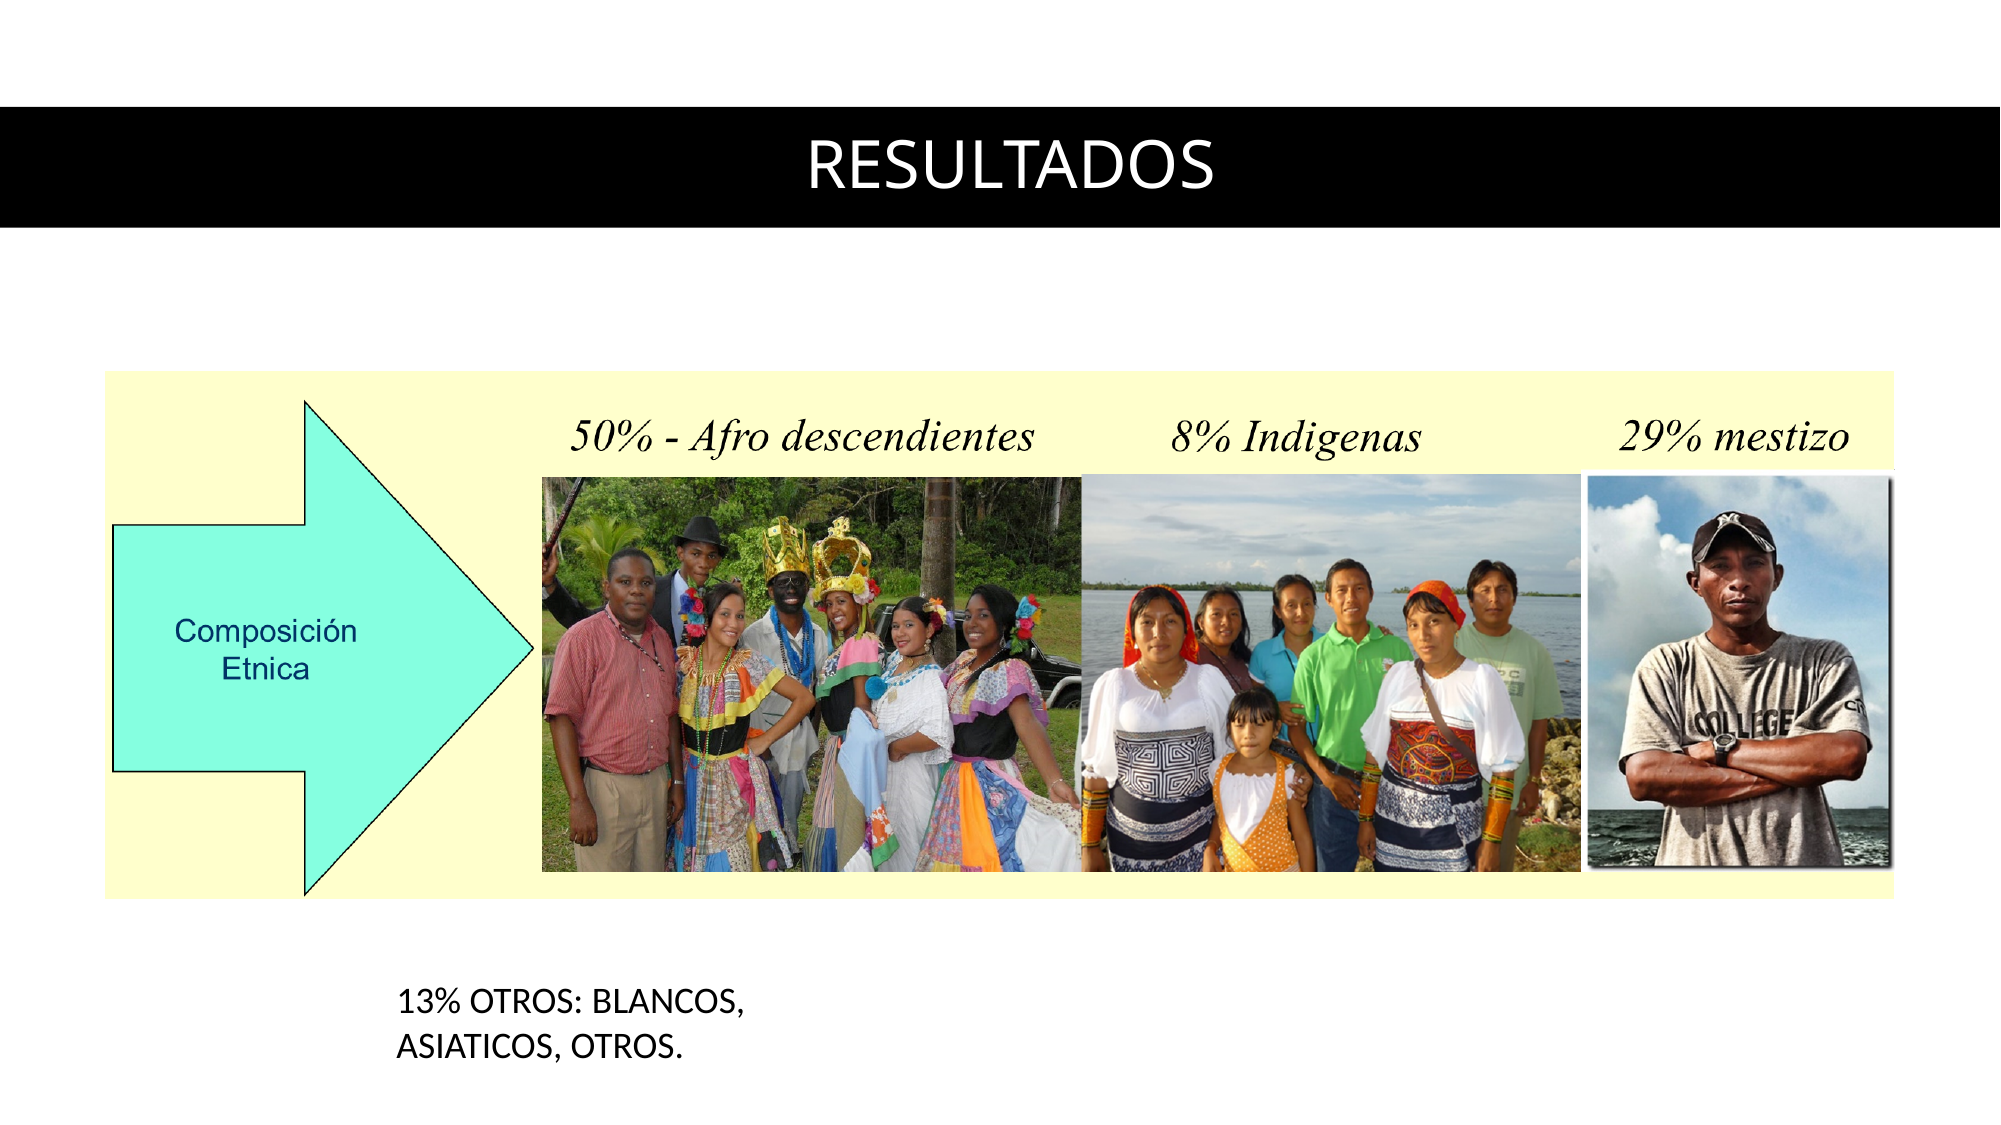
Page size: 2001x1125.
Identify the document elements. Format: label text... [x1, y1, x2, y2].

title RESULTADOS [91, 105, 1931, 228]
picture [105, 371, 1895, 899]
text_box 13% OTROS: BLANCOS, ASIATICOS, OTROS. [381, 968, 855, 1073]
text_box [0, 106, 2000, 229]
